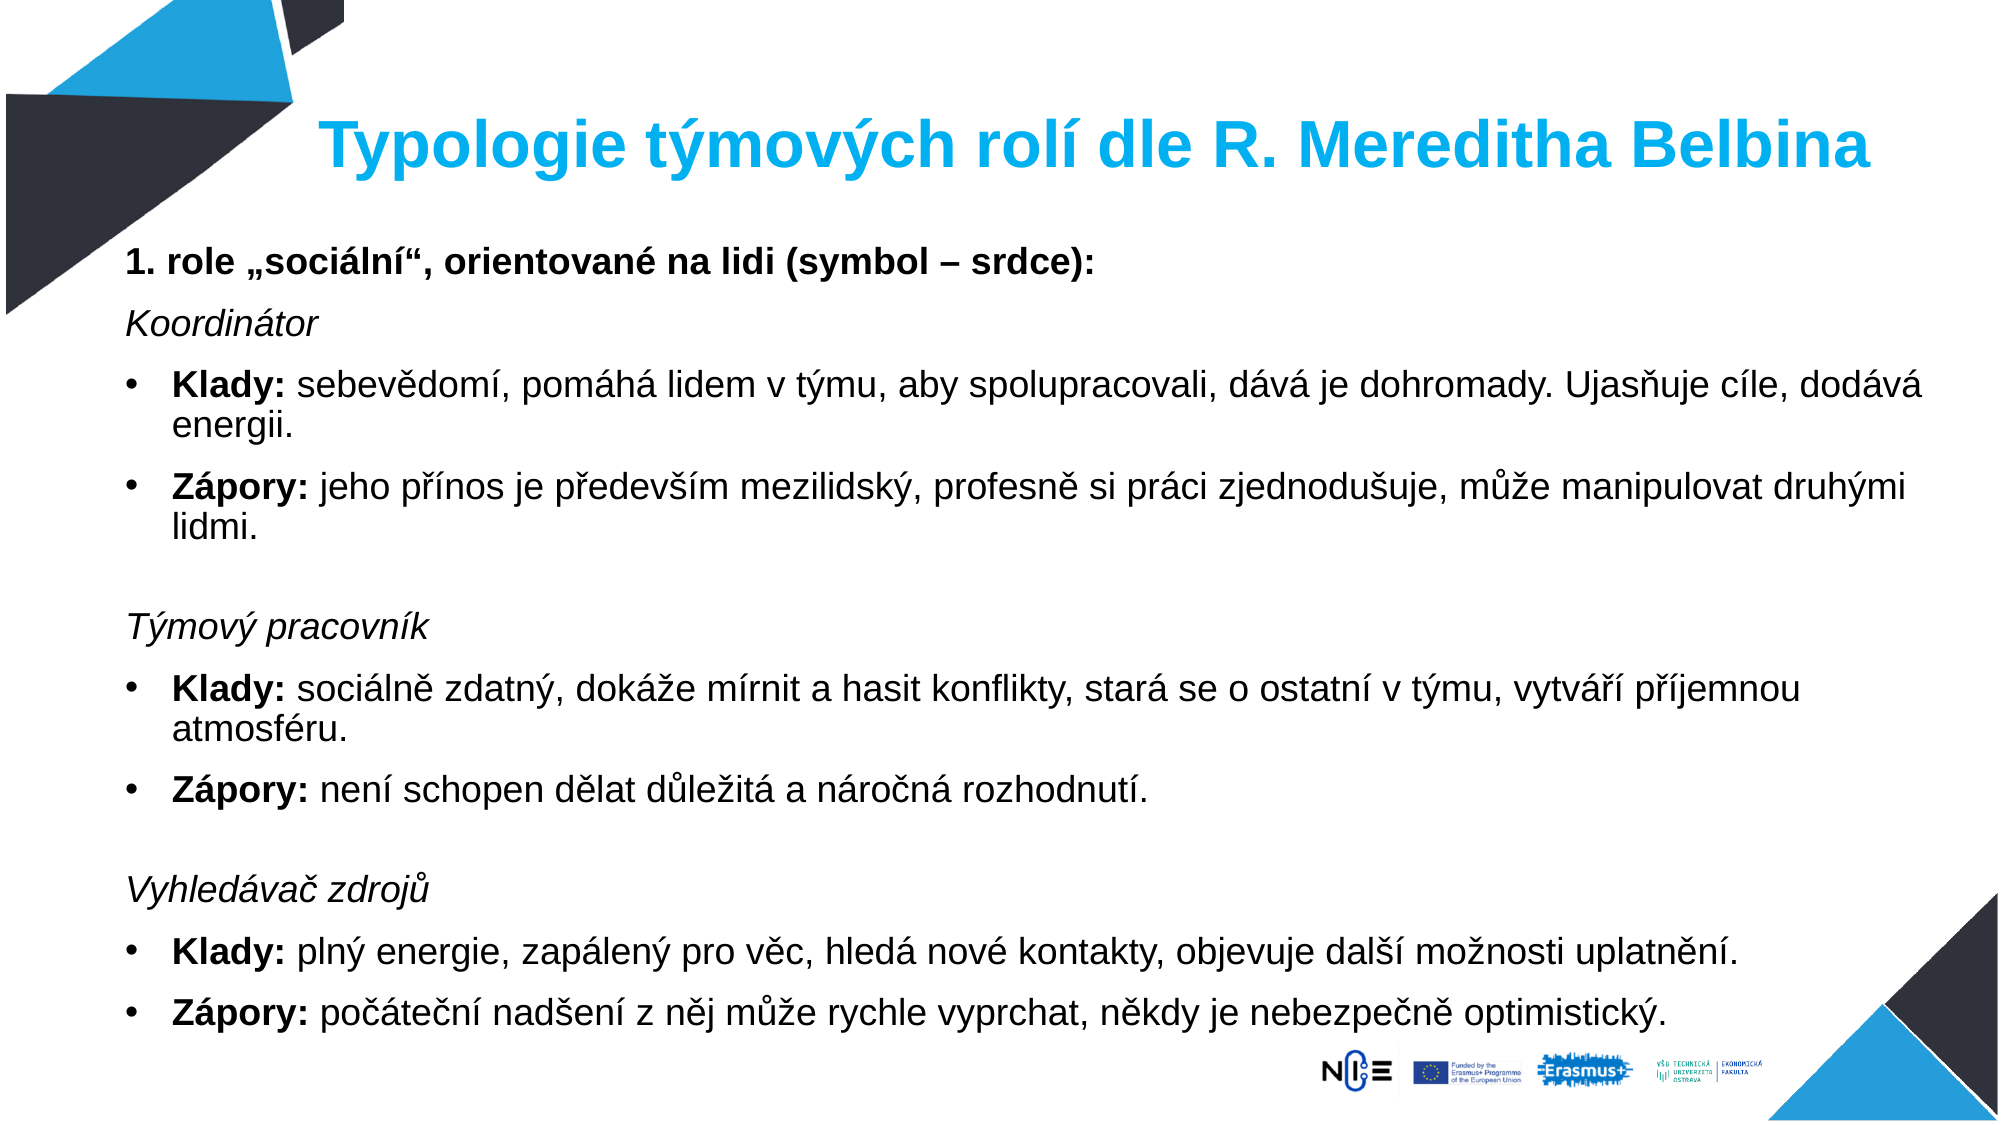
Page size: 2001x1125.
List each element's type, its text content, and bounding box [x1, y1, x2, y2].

title Typologie týmových rolí dle R. Mereditha Belbina [303, 58, 2000, 233]
picture [1308, 1004, 2000, 1125]
picture [6, 0, 344, 318]
text_box 1. role „sociální“, orientované na lidi (symbol – srdce): Koordinátor Klady: sebevědomí, pomáhá lidem v týmu, aby spolupracovali, dává je dohromady. Ujasňuje cíle, dodává energii. Zápory: jeho přínos je především mezilidský, profesně si práci zjednodušuje, může manipulovat druhými lidmi. Týmový pracovník Klady: sociálně zdatný, dokáže mírnit a hasit konflikty, stará se o ostatní v týmu, vytváří příjemnou atmosféru. Zápory: není schopen dělat důležitá a náročná rozhodnutí. Vyhledávač zdrojů Klady: plný energie, zapálený pro věc, hledá nové kontakty, objevuje další možnosti uplatnění. Zápory: počáteční nadšení z něj může rychle vyprchat, někdy je nebezpečně optimistický. [109, 234, 2000, 1004]
